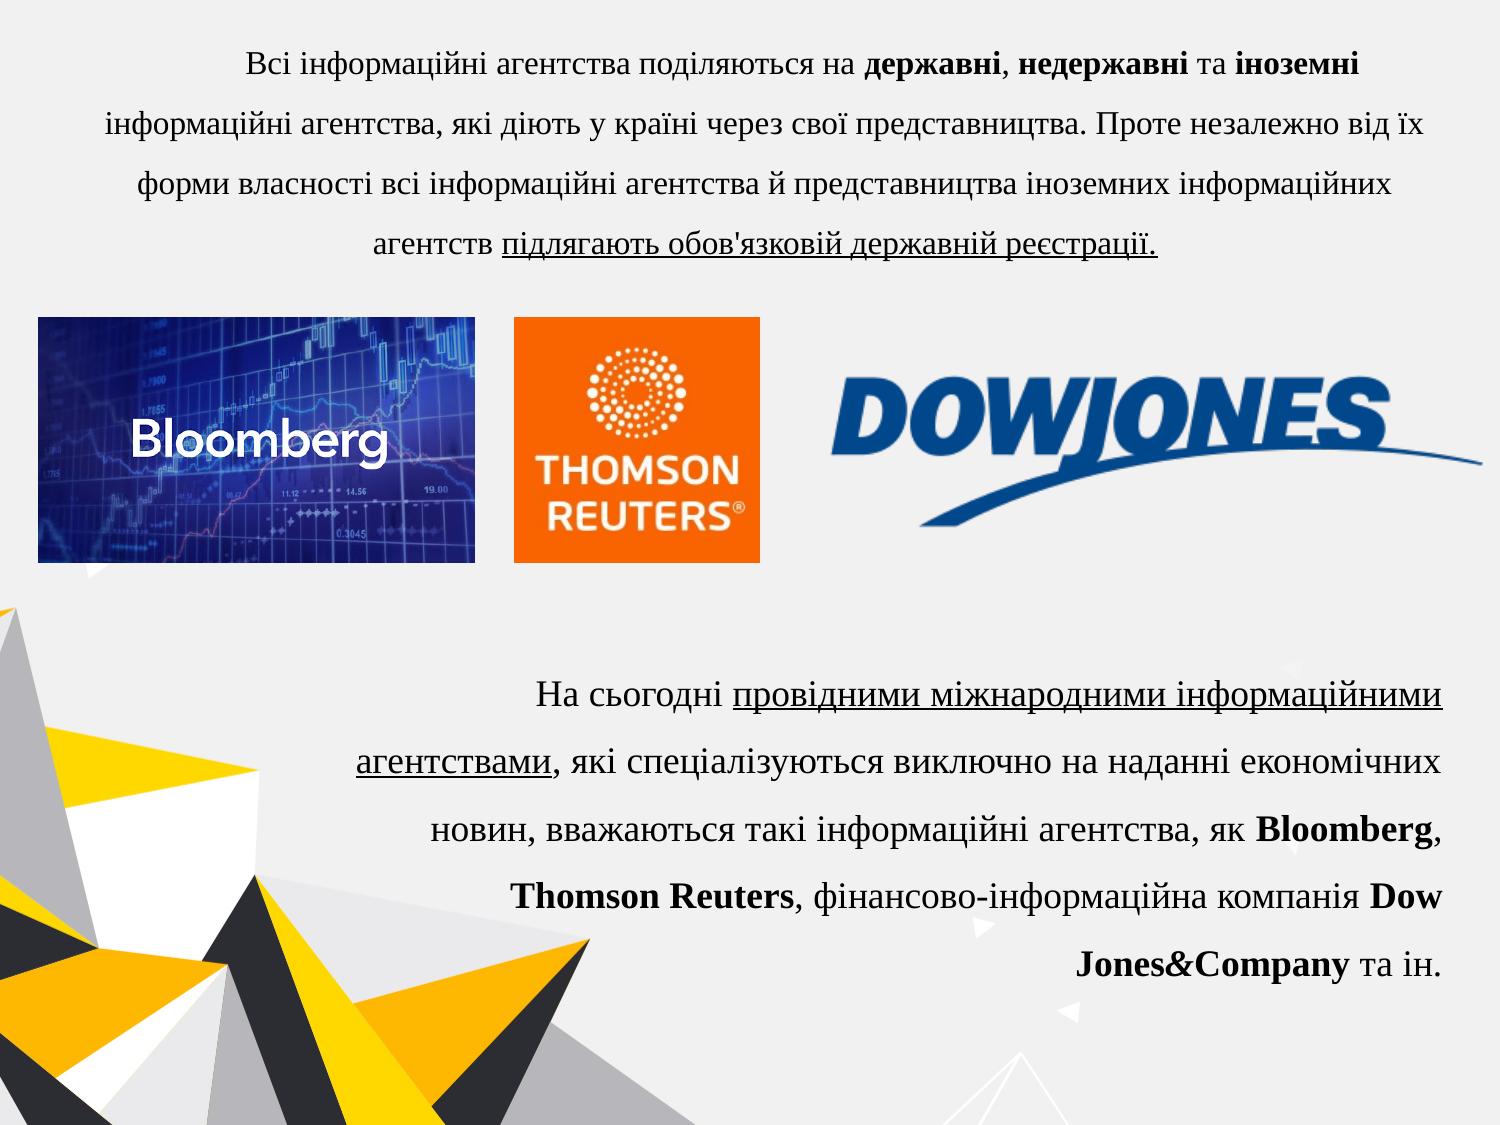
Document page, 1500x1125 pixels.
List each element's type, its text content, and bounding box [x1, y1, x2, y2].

text_box На сьогодні провідними міжнародними інформаційними агентствами, які спеціалізуються виключно на наданні економічних новин, вважаються такі інформаційні агентства, як Bloomberg, Thomson Reuters, фінансово-інформаційна компанія Dow Jones&Company та ін. [339, 638, 1458, 991]
picture [0, 0, 1500, 1125]
text_box Всі інформаційні агентства поділяються на державні, недержавні та іноземні інформаційні агентства, які діють у країні через свої представництва. Проте незалежно від їх форми власності всі інформаційні агентства й представництва іноземних інформаційних агентств підлягають обов'язковій державній реєстрації. [73, 14, 1458, 269]
